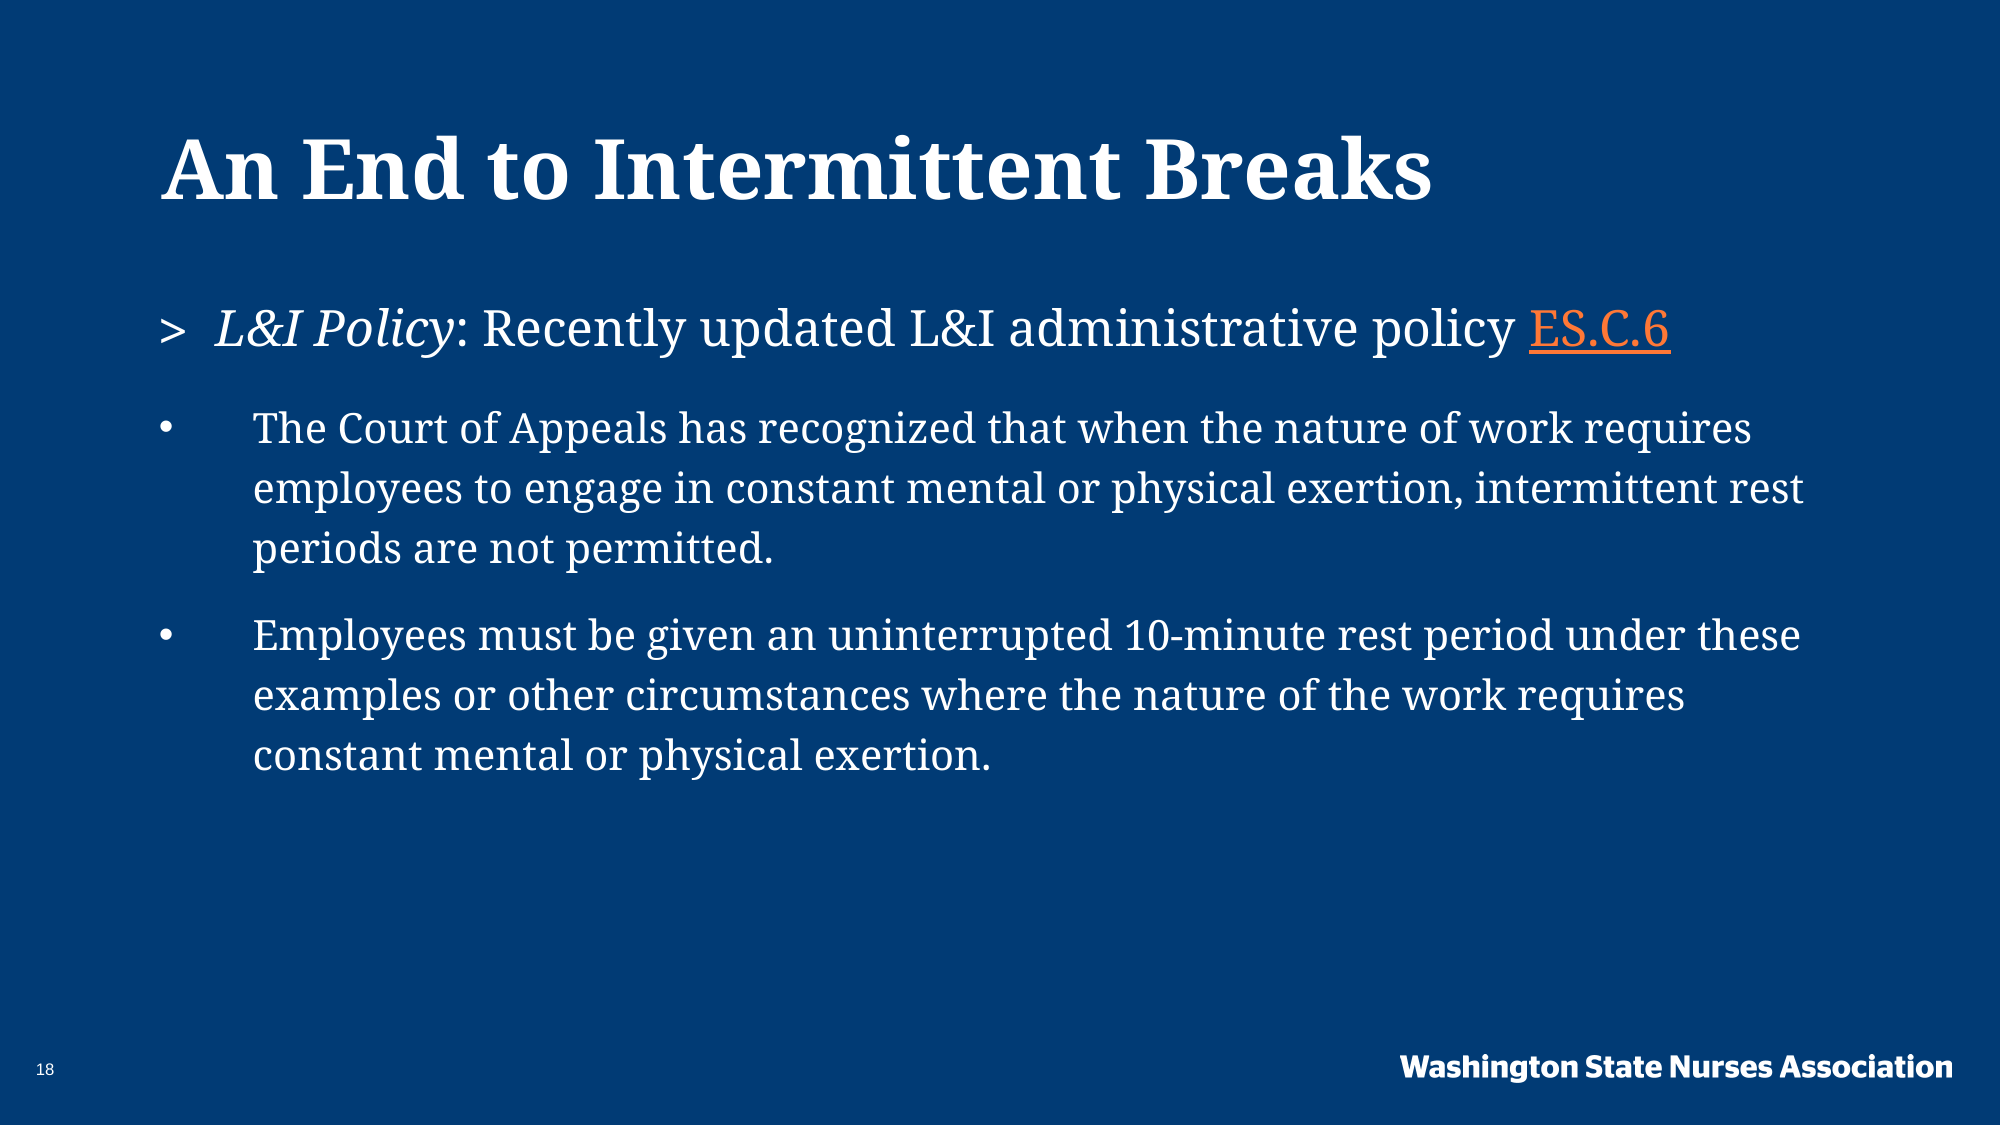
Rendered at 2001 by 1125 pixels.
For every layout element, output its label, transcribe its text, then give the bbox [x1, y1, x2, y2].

list An End to Intermittent Breaks [146, 60, 1938, 224]
picture [1400, 1054, 1952, 1083]
list L&I Policy: Recently updated L&I administrative policy ES.C.6 The Court of Appeals has recognized that when the nature of work requires employees to engage in constant mental or physical exertion, intermittent rest periods are not permitted. Employees must be given an uninterrupted 10-minute rest period under these examples or other circumstances where the nature of the work requires constant mental or physical exertion. [144, 275, 1850, 963]
